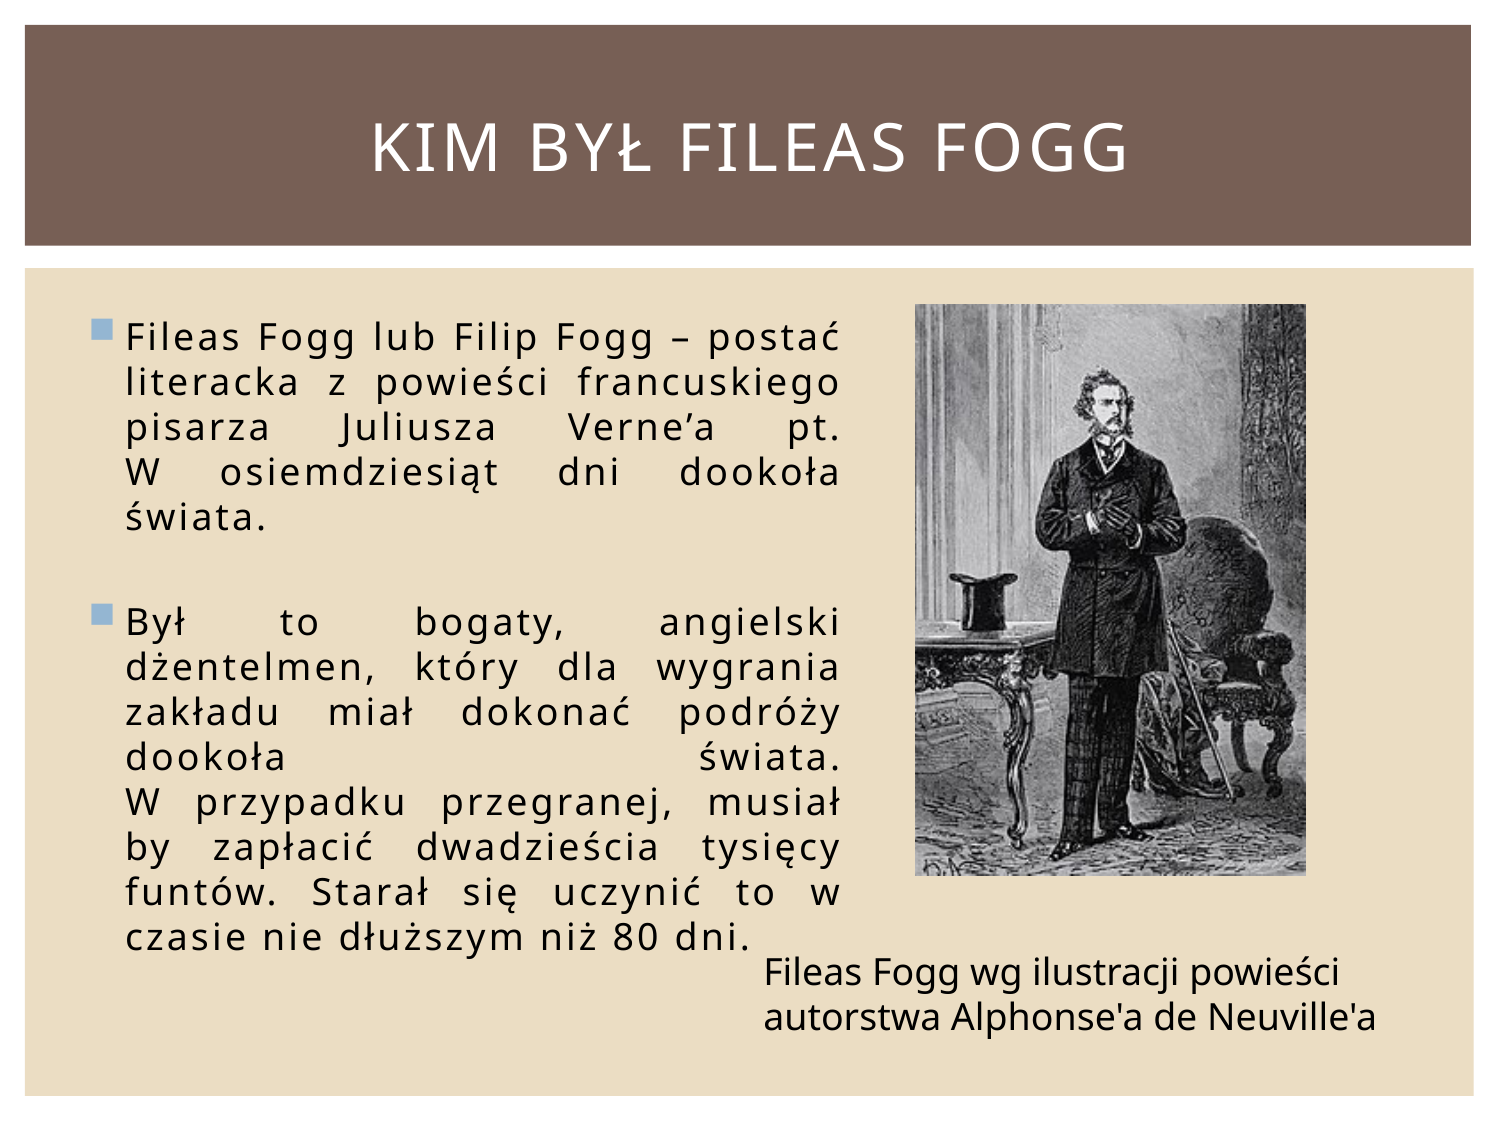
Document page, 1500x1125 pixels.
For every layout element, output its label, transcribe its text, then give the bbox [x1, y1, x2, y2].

picture [915, 304, 1306, 876]
title Kim był Fileas fogg [62, 58, 1438, 232]
text_box Fileas Fogg wg ilustracji powieści autorstwa Alphonse'a de Neuville'a [748, 940, 1499, 1046]
list Fileas Fogg lub Filip Fogg – postać literacka z powieści francuskiego pisarza Juliusza Verne’a pt. W osiemdziesiąt dni dookoła świata. Był to bogaty, angielski dżentelmen, który dla wygrania zakładu miał dokonać podróży dookoła świata. W przypadku przegranej, musiał by zapłacić dwadzieścia tysięcy funtów. Starał się uczynić to w czasie nie dłuższym niż 80 dni. [64, 304, 859, 1028]
